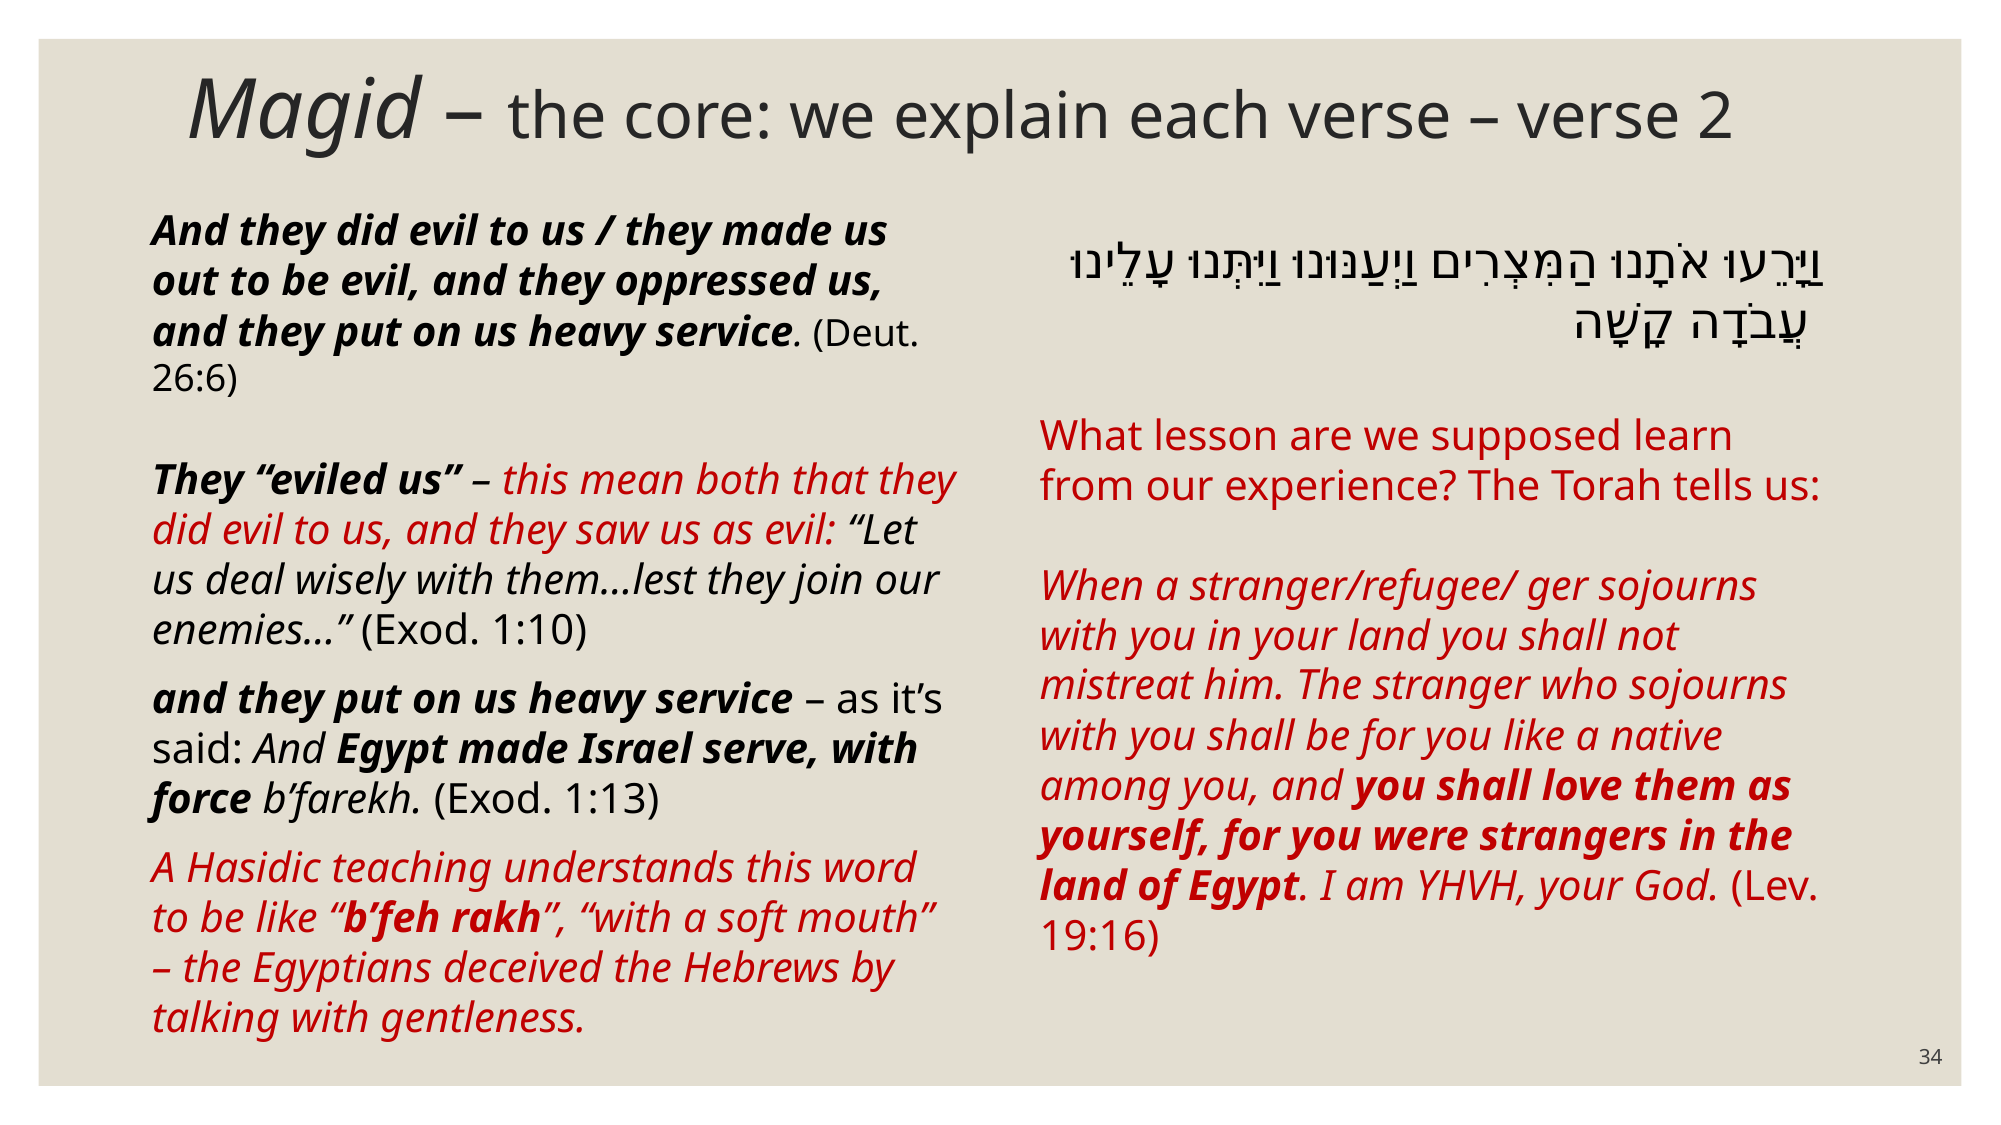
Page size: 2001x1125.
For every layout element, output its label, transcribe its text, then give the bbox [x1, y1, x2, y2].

slide_number 34 [1717, 1034, 1958, 1080]
list And they did evil to us / they made us out to be evil, and they oppressed us, and they put on us heavy service. (Deut. 26:6) They “eviled us” – this mean both that they did evil to us, and they saw us as evil: “Let us deal wisely with them…lest they join our enemies…” (Exod. 1:10) and they put on us heavy service – as it’s said: And Egypt made Israel serve, with force b’farekh. (Exod. 1:13) A Hasidic teaching understands this word to be like “b’feh rakh”, “with a soft mouth” – the Egyptians deceived the Hebrews by talking with gentleness. [136, 196, 975, 1047]
text_box וַיָּרֵעוּ אֹתָנוּ הַמִּצְרִים וַיְעַנּוּנוּ וַיִּתְּנוּ עָלֵינוּ עֲבֹדָה קָשָׁה What lesson are we supposed learn from our experience? The Torah tells us: When a stranger/refugee/ ger sojourns with you in your land you shall not mistreat him. The stranger who sojourns with you shall be for you like a native among you, and you shall love them as yourself, for you were strangers in the land of Egypt. I am YHVH, your God. (Lev. 19:16) [1024, 220, 1838, 966]
text_box Magid – the core: we explain each verse – verse 2 [171, 52, 1889, 171]
